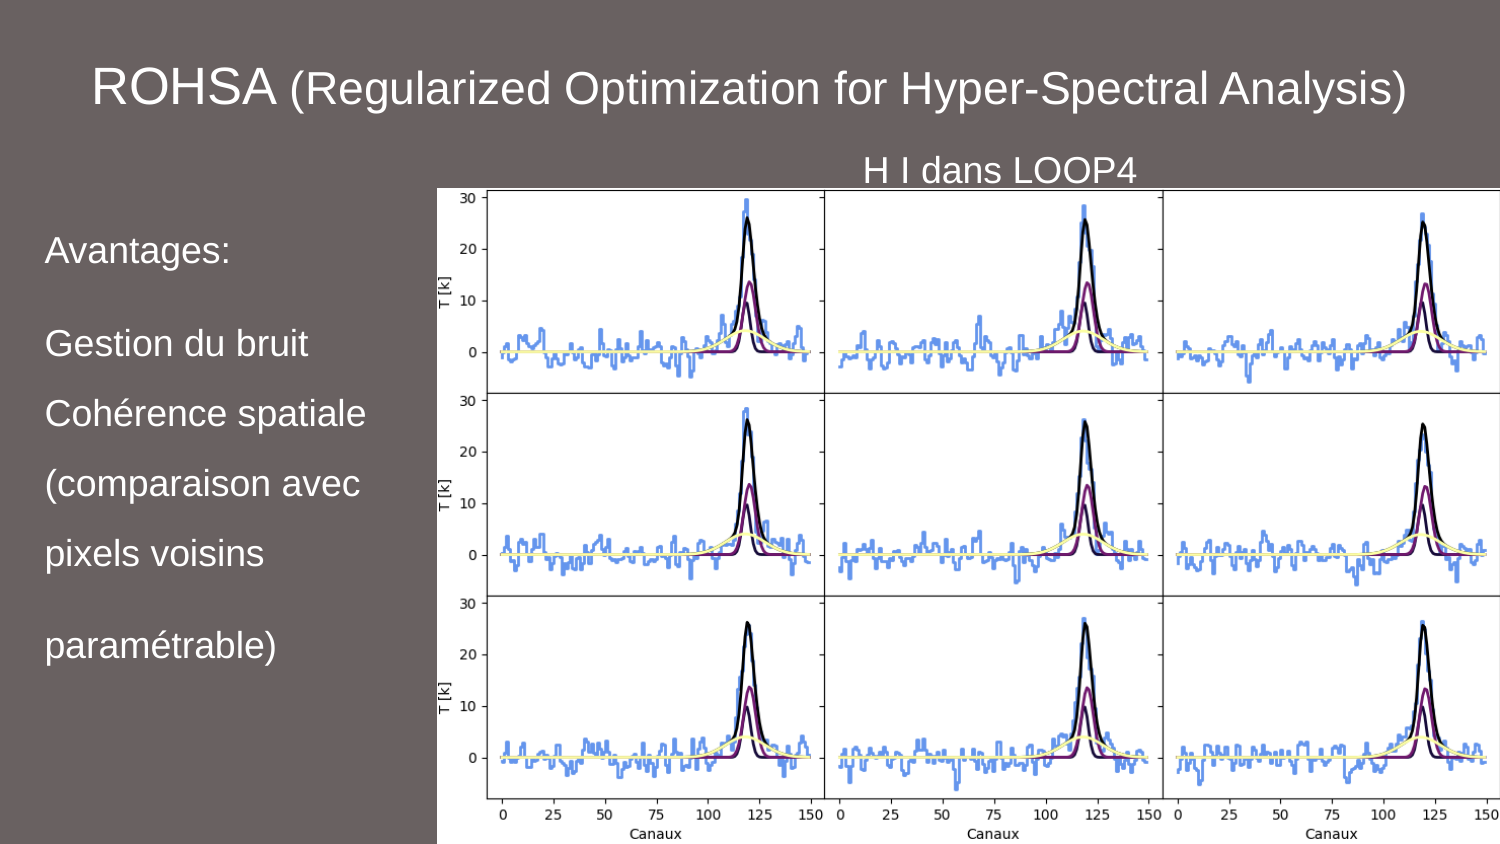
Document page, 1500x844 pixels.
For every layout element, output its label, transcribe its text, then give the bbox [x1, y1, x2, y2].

picture [437, 188, 1500, 844]
title ROHSA (Regularized Optimization for Hyper-Spectral Analysis) [51, 37, 1449, 132]
list Avantages: Gestion du bruit Cohérence spatiale (comparaison avec pixels voisins paramétrable) [29, 189, 435, 757]
text_box H I dans LOOP4 [847, 131, 1172, 187]
